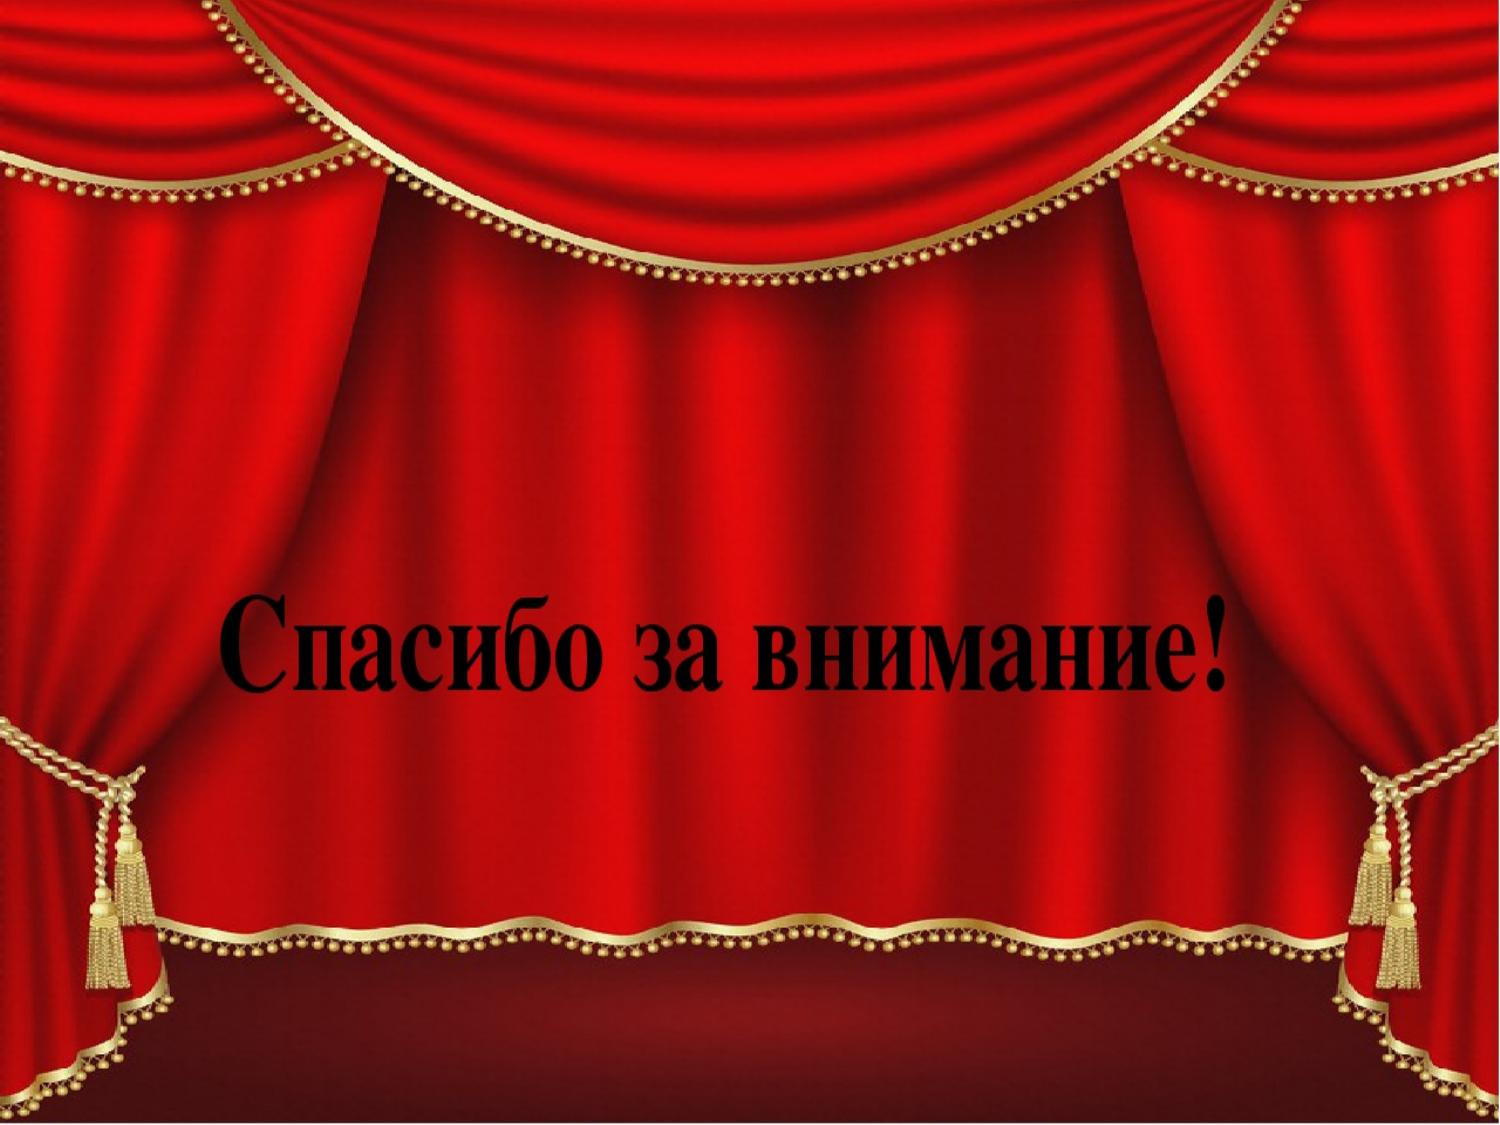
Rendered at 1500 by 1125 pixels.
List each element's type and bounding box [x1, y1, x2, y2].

list [0, 0, 1500, 1125]
